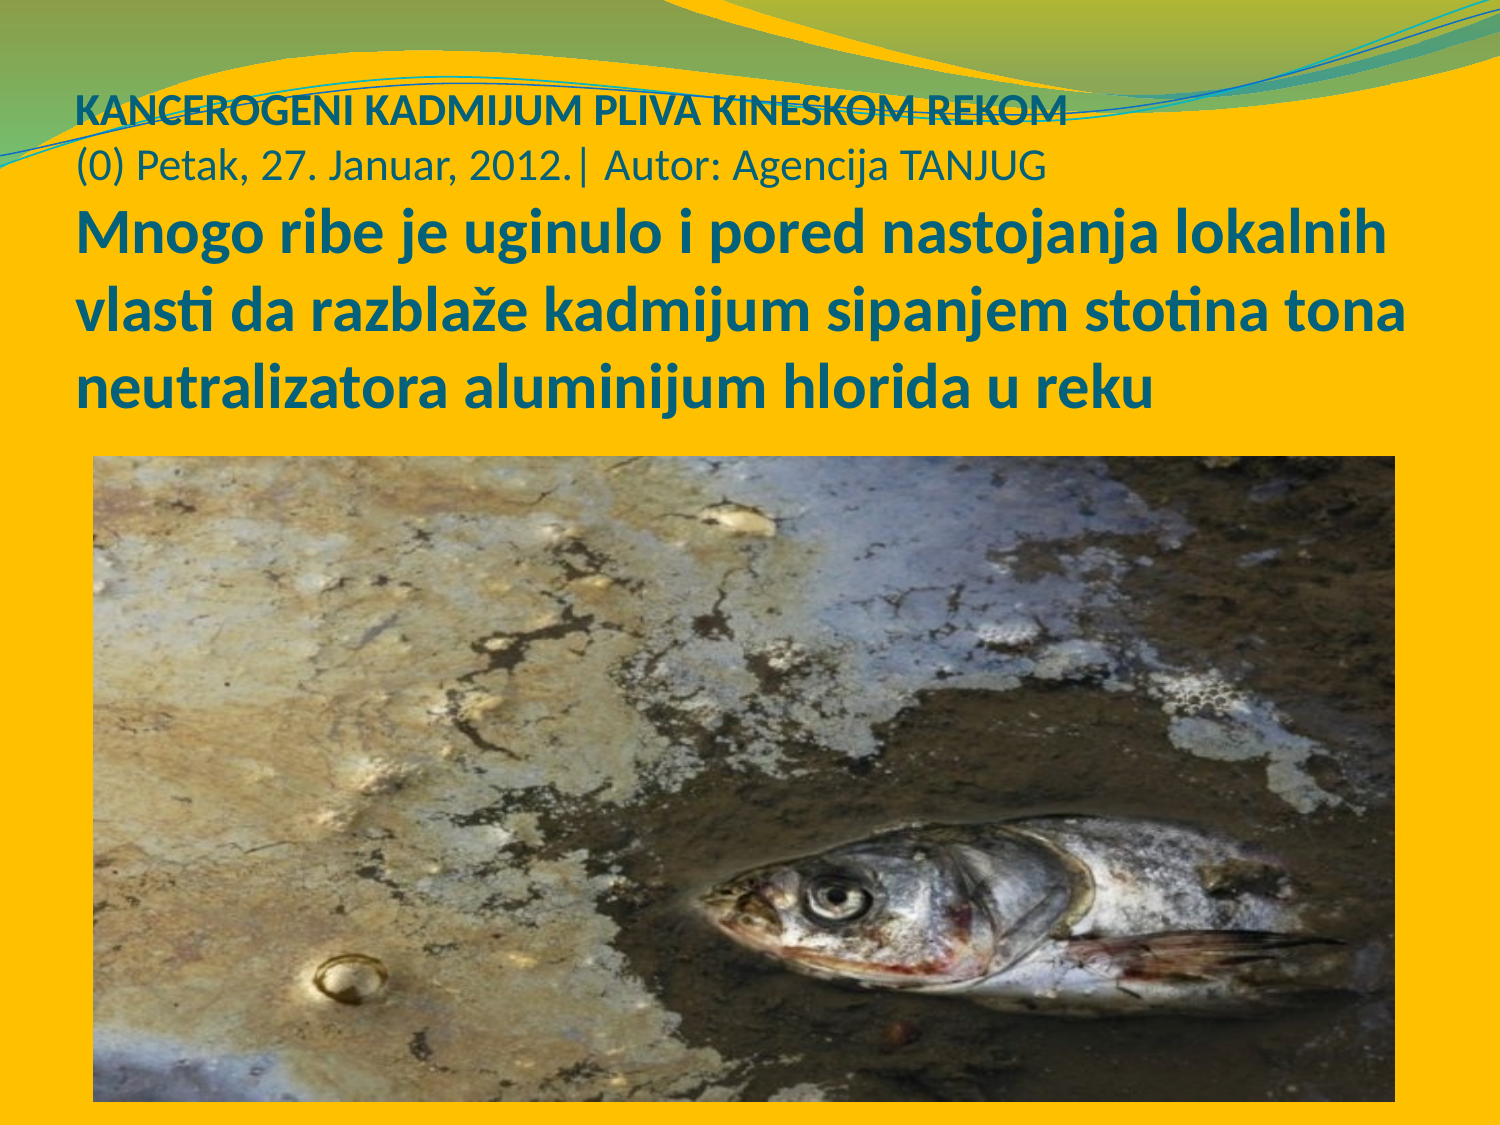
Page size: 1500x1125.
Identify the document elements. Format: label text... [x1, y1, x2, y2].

title KANCEROGENI KADMIJUM PLIVA KINESKOM REKOM (0) Petak, 27. Januar, 2012.| Autor: Agencija TANJUG Mnogo ribe je uginulo i pored nastojanja lokalnih vlasti da razblaže kadmijum sipanjem stotina tona neutralizatora aluminijum hlorida u reku [75, 70, 1465, 422]
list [93, 456, 1395, 1102]
